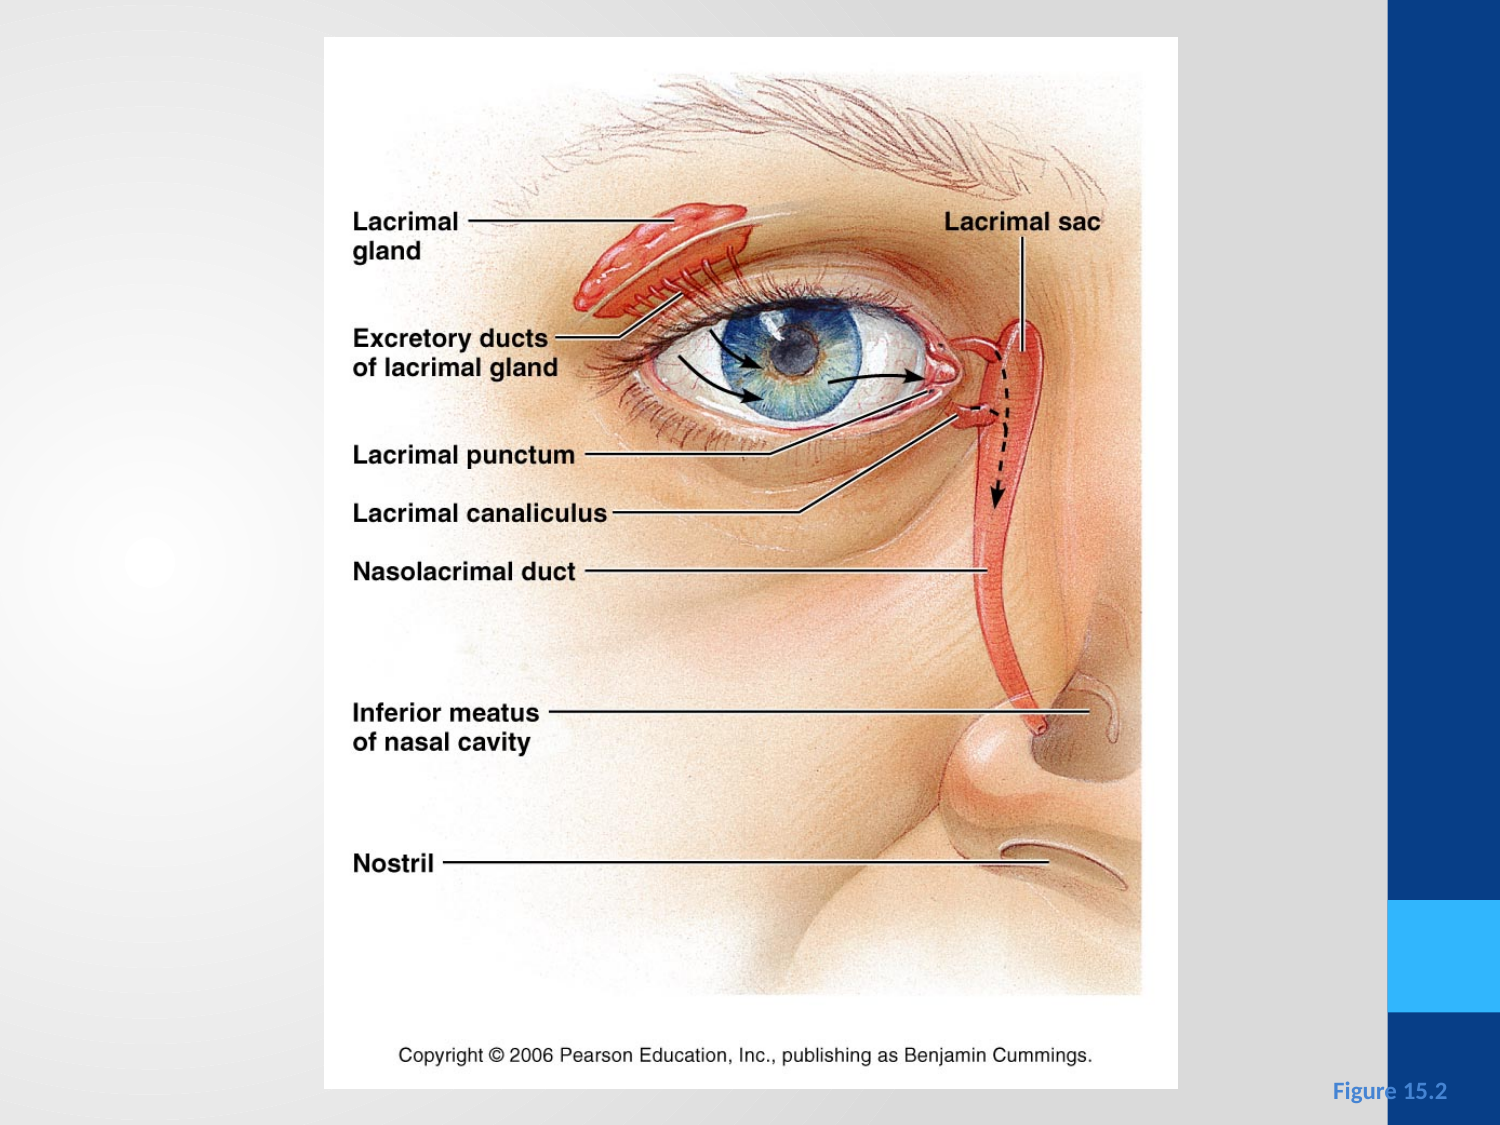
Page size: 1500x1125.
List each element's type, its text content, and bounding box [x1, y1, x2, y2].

picture [324, 36, 1178, 1089]
text_box Figure 15.2 [1200, 1067, 1463, 1113]
